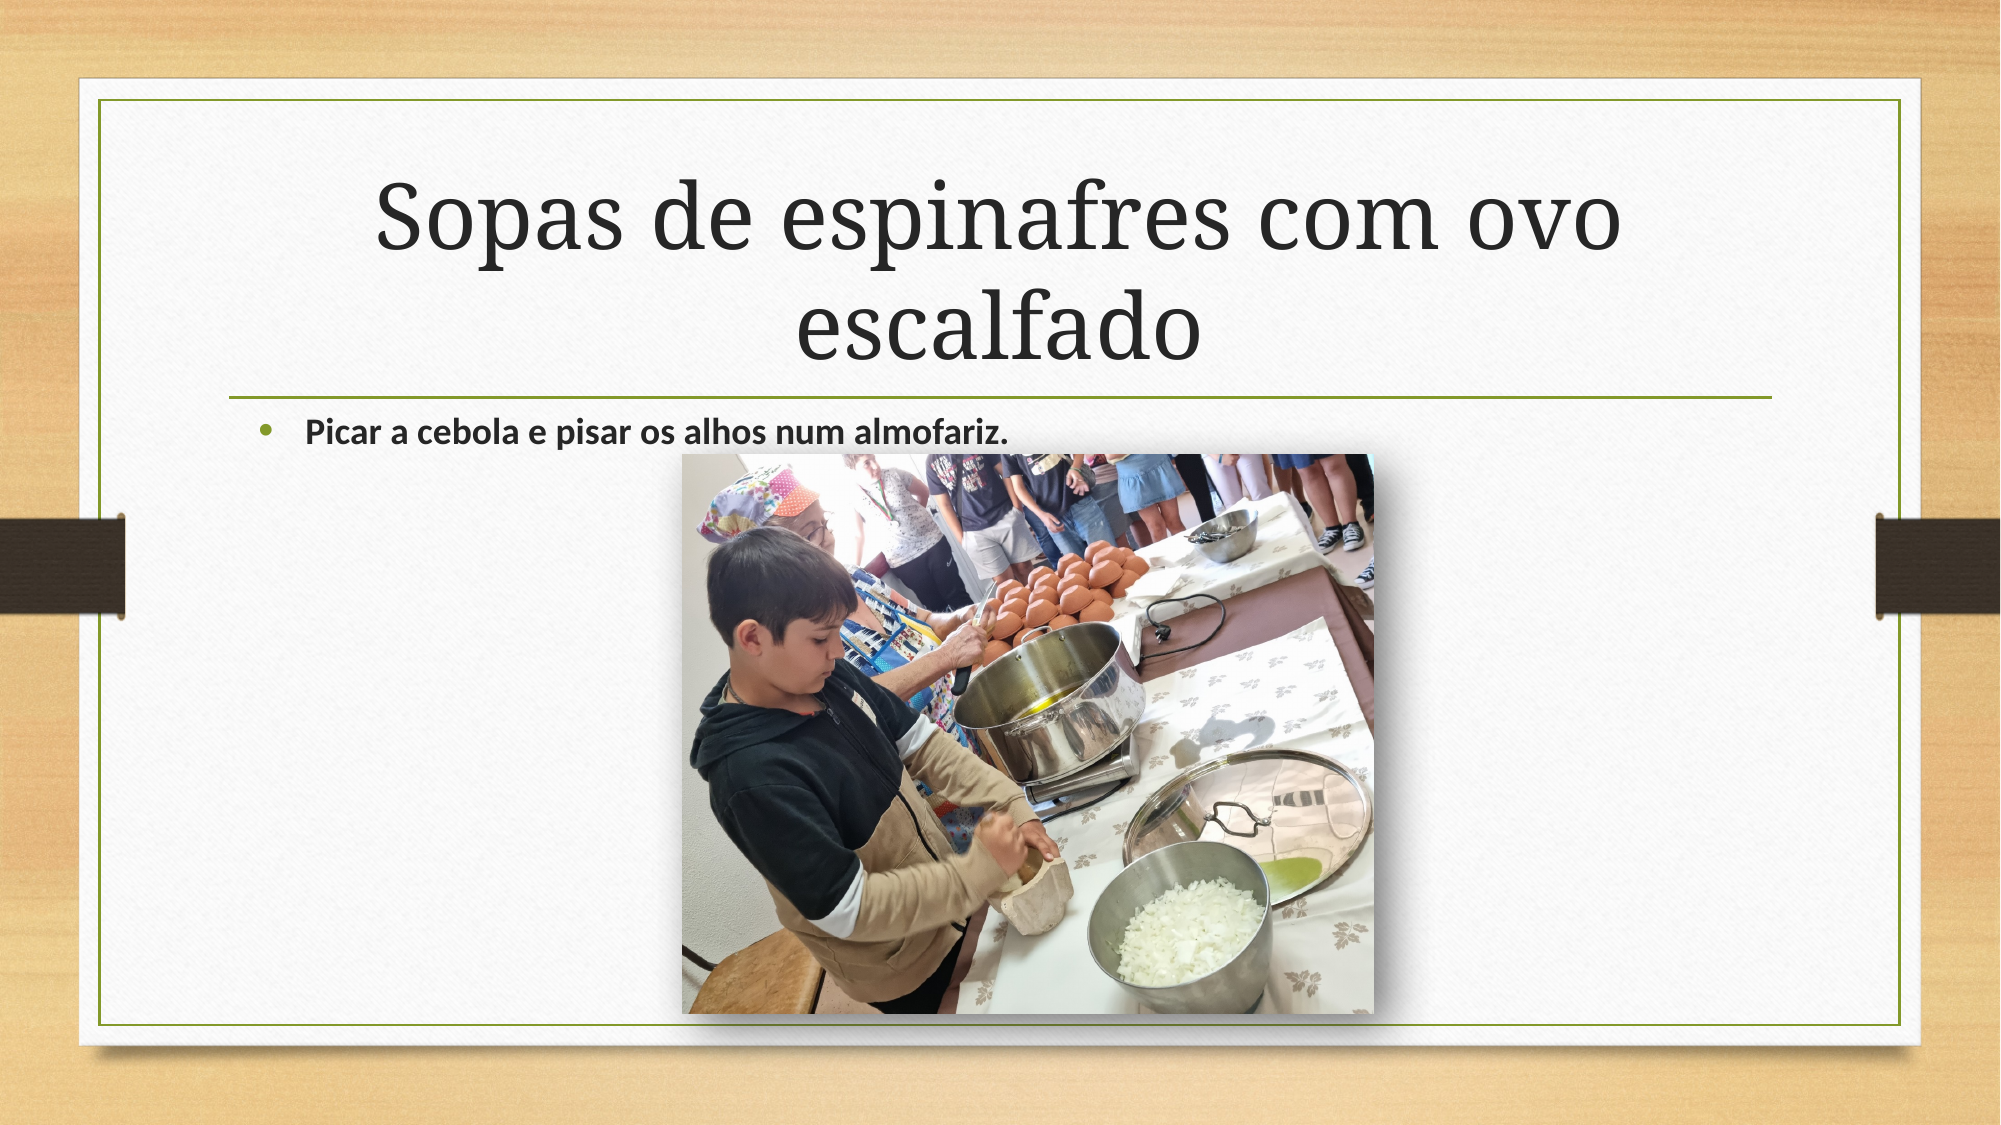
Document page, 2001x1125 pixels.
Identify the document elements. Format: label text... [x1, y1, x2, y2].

list Picar a cebola e pisar os alhos num almofariz. [240, 399, 1029, 476]
picture [0, 0, 2001, 1125]
title Sopas de espinafres com ovo escalfado [212, 161, 1788, 375]
